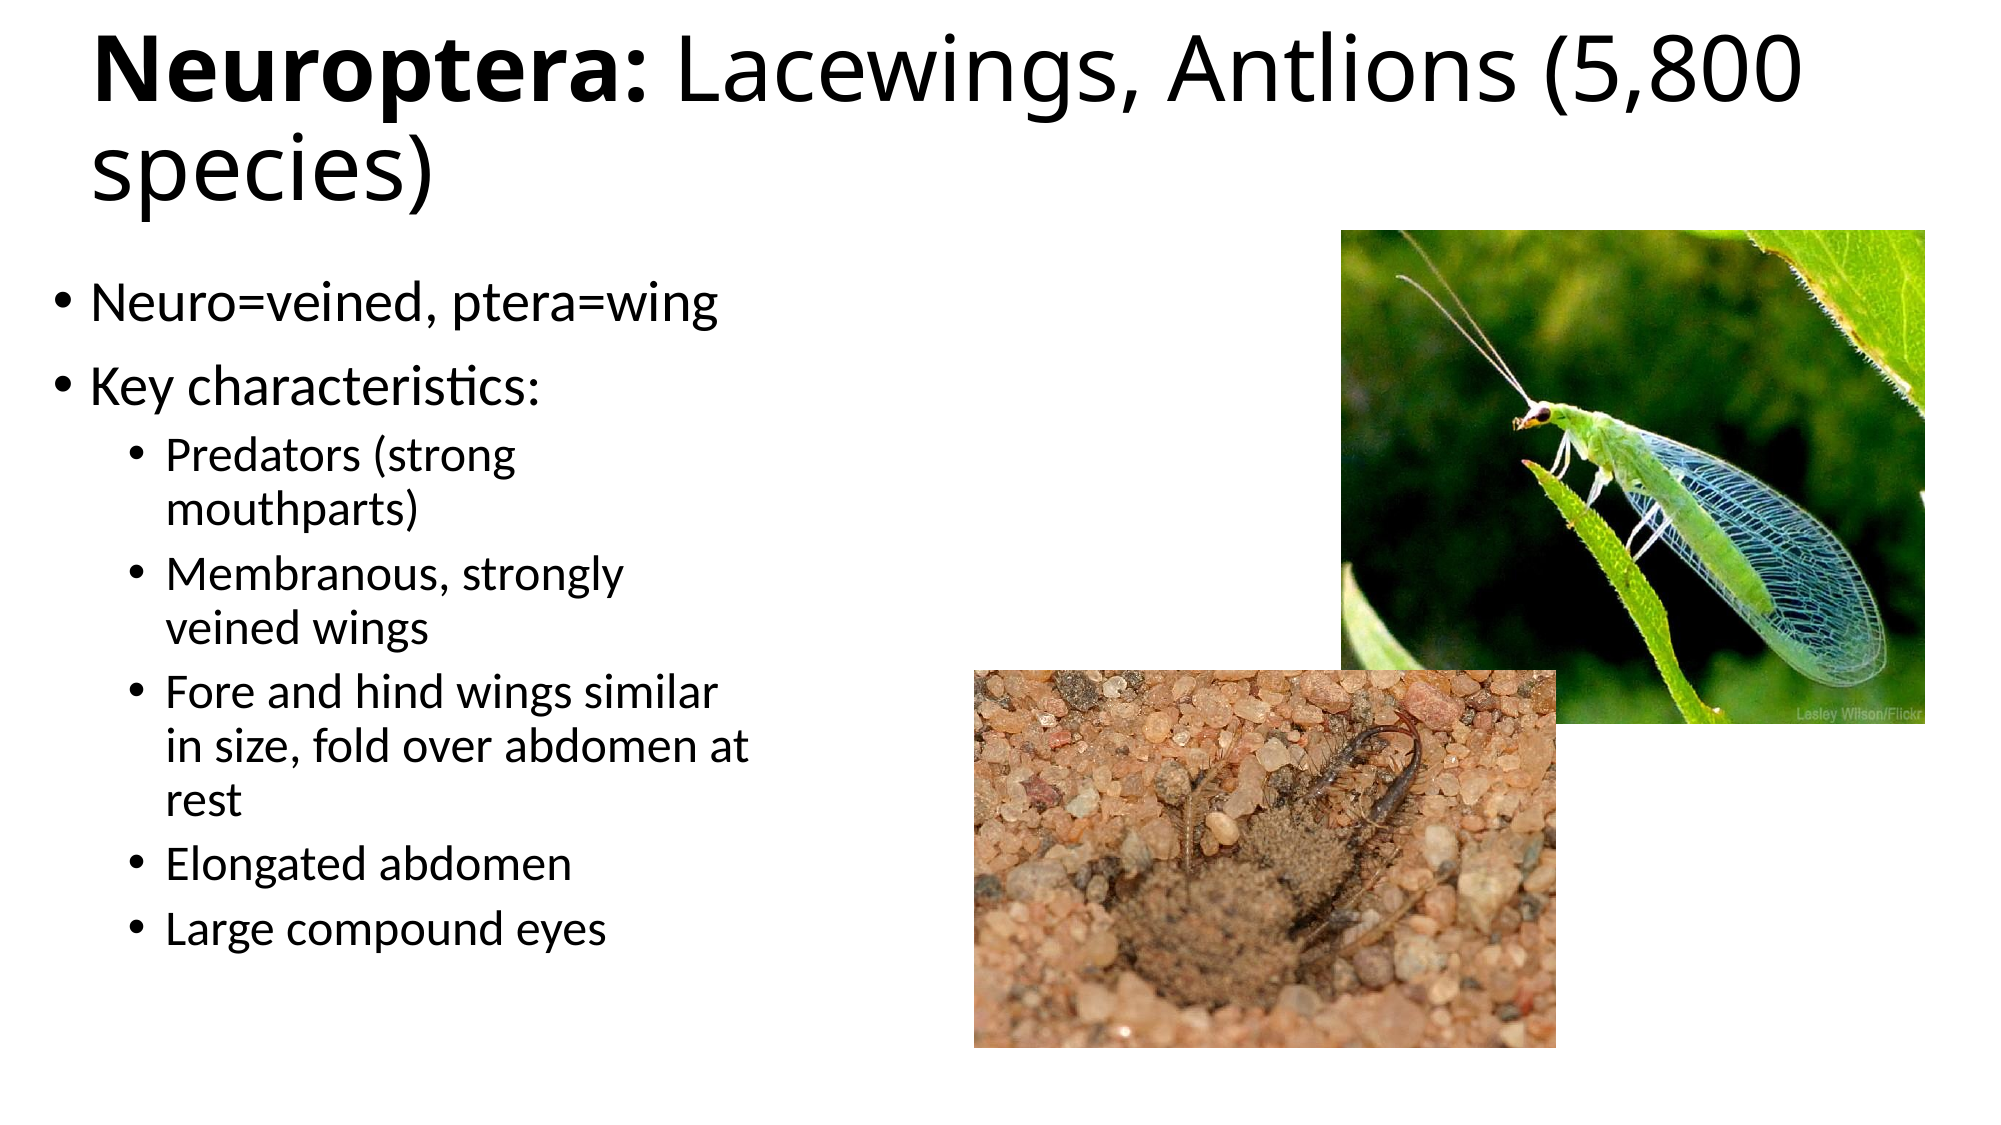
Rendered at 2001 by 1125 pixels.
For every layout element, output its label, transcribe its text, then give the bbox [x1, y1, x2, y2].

picture [974, 230, 1925, 1048]
title Neuroptera: Lacewings, Antlions (5,800 species) [75, 11, 2000, 231]
text_box Neuro=veined, ptera=wing Key characteristics: Predators (strong mouthparts) Membranous, strongly veined wings Fore and hind wings similar in size, fold over abdomen at rest Elongated abdomen Large compound eyes [37, 264, 776, 1114]
